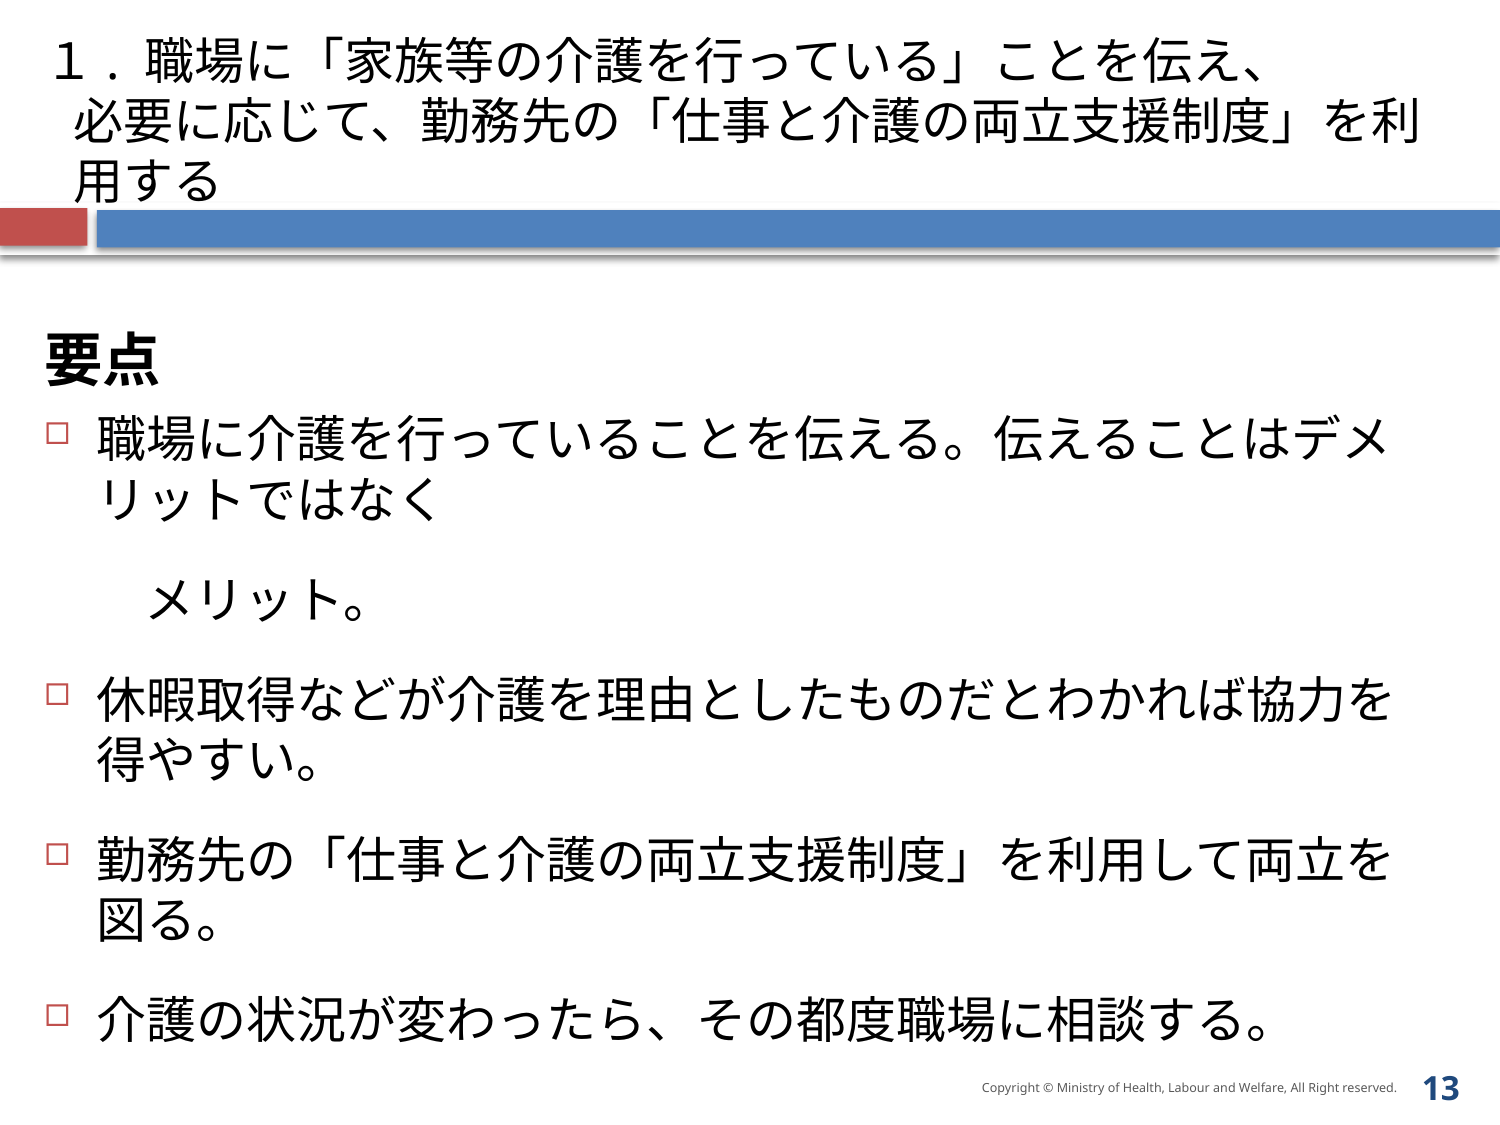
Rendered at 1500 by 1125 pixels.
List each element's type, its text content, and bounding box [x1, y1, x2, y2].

title １. 職場に「家族等の介護を行っている」ことを伝え、 必要に応じて、勤務先の「仕事と介護の両立支援制度」を利用する [29, 30, 1471, 208]
slide_number 12 [1381, 1054, 1500, 1125]
list 要点 職場に介護を行っていることを伝える。伝えることはデメリットではなく メリット。 休暇取得などが介護を理由としたものだとわかれば協力を得やすい。 勤務先の「仕事と介護の両立支援制度」を利用して両立を図る。 介護の状況が変わったら、その都度職場に相談する。 [29, 280, 1447, 1096]
